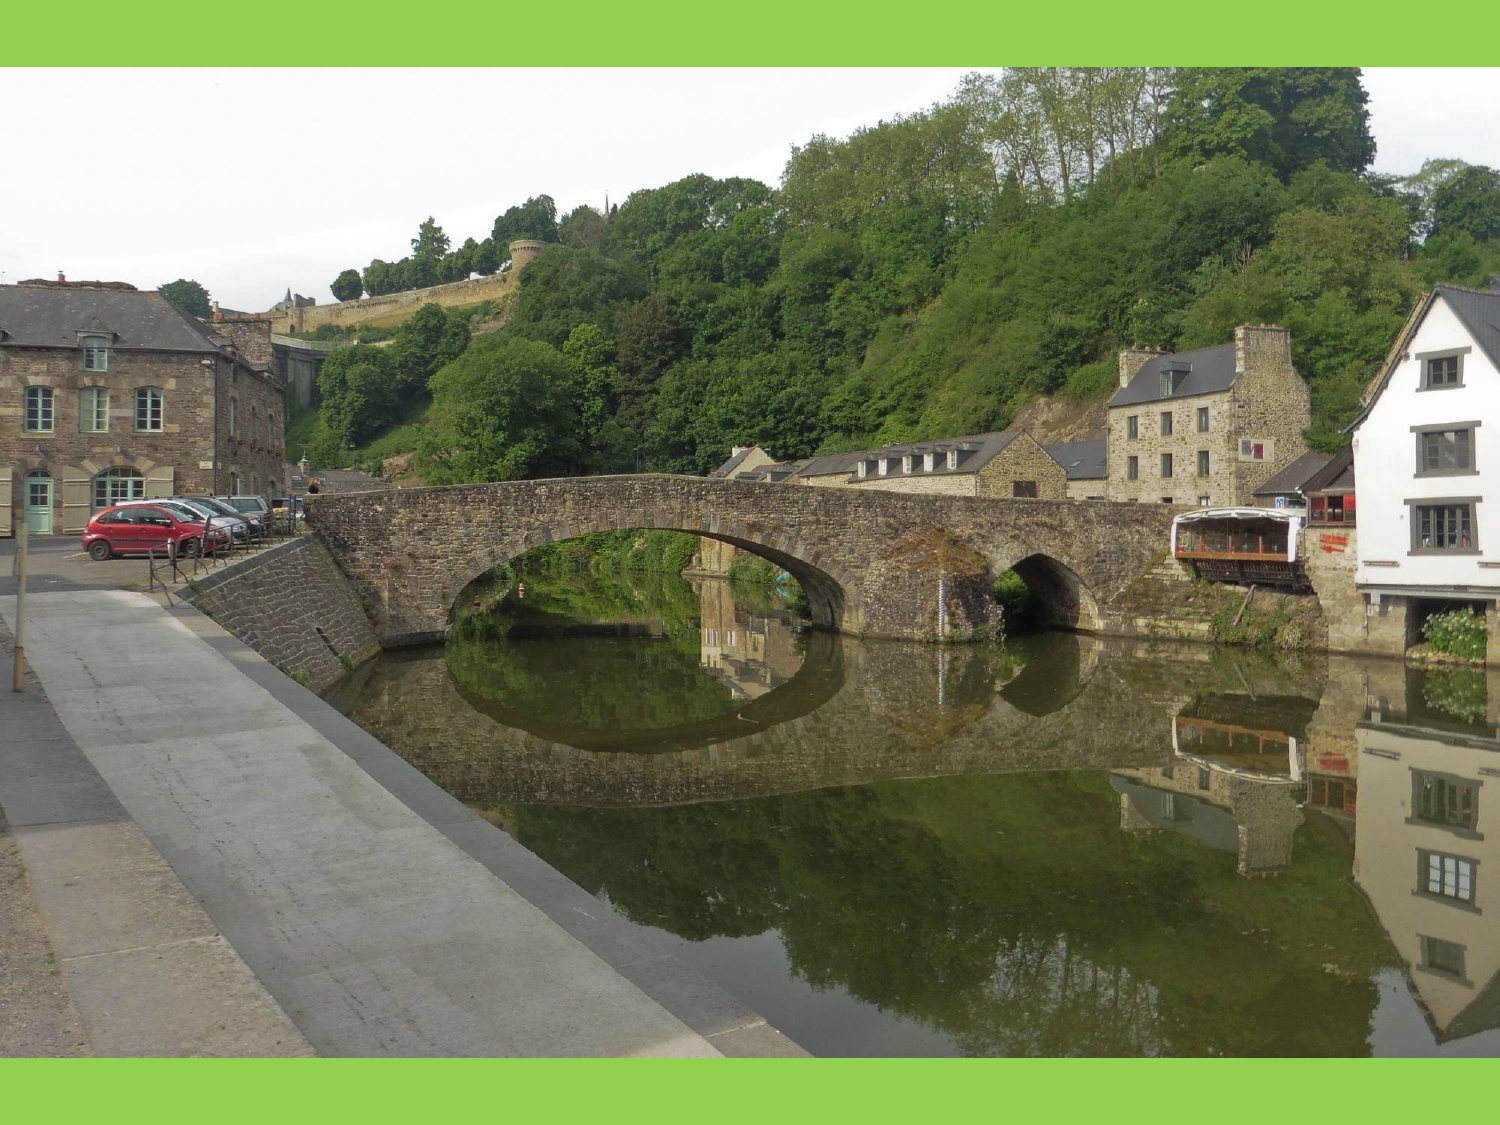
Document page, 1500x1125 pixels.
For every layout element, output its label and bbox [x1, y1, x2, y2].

picture [0, 67, 1500, 1058]
